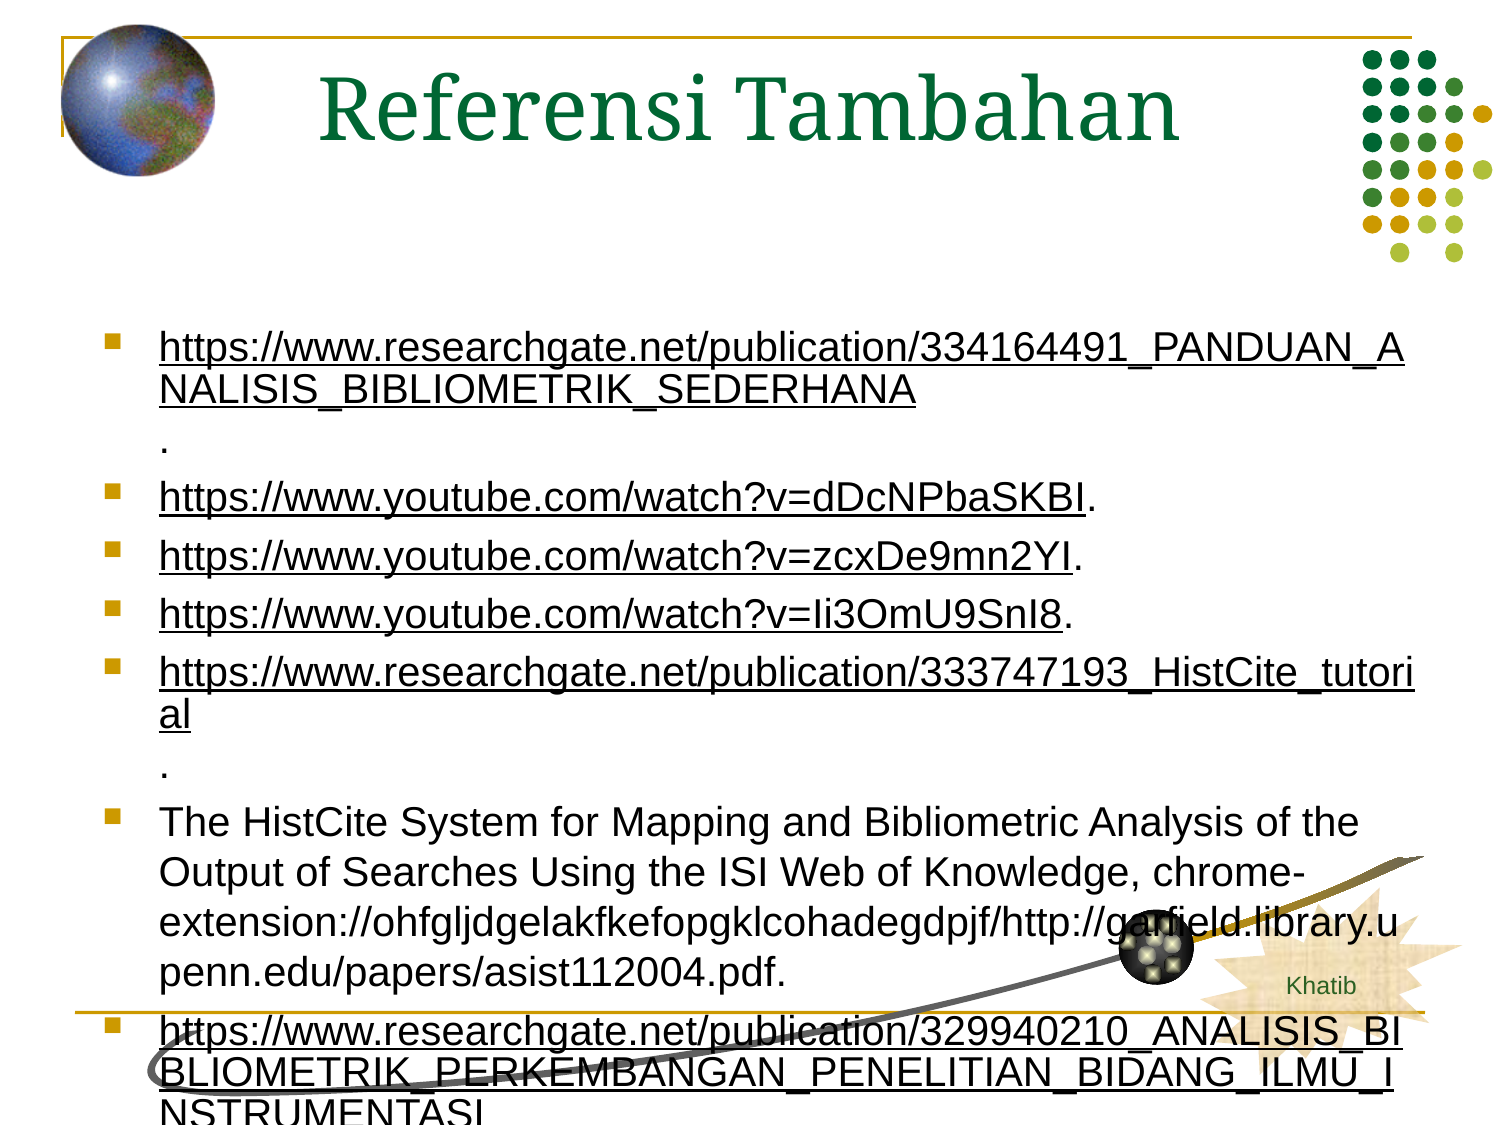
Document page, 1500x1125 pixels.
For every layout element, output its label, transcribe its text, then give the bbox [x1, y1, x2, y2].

picture [50, 12, 225, 188]
title Referensi Tambahan [75, 45, 1425, 233]
list https://www.researchgate.net/publication/334164491_PANDUAN_ANALISIS_BIBLIOMETRIK_SEDERHANA. https://www.youtube.com/watch?v=dDcNPbaSKBI. https://www.youtube.com/watch?v=zcxDe9mn2YI. https://www.youtube.com/watch?v=Ii3OmU9SnI8. https://www.researchgate.net/publication/333747193_HistCite_tutorial. The HistCite System for Mapping and Bibliometric Analysis of the Output of Searches Using the ISI Web of Knowledge, chrome-extension://ohfgljdgelakfkefopgklcohadegdpjf/http://garfield.library.upenn.edu/papers/asist112004.pdf. https://www.researchgate.net/publication/329940210_ANALISIS_BIBLIOMETRIK_PERKEMBANGAN_PENELITIAN_BIDANG_ILMU_INSTRUMENTASI. [87, 312, 1438, 1056]
